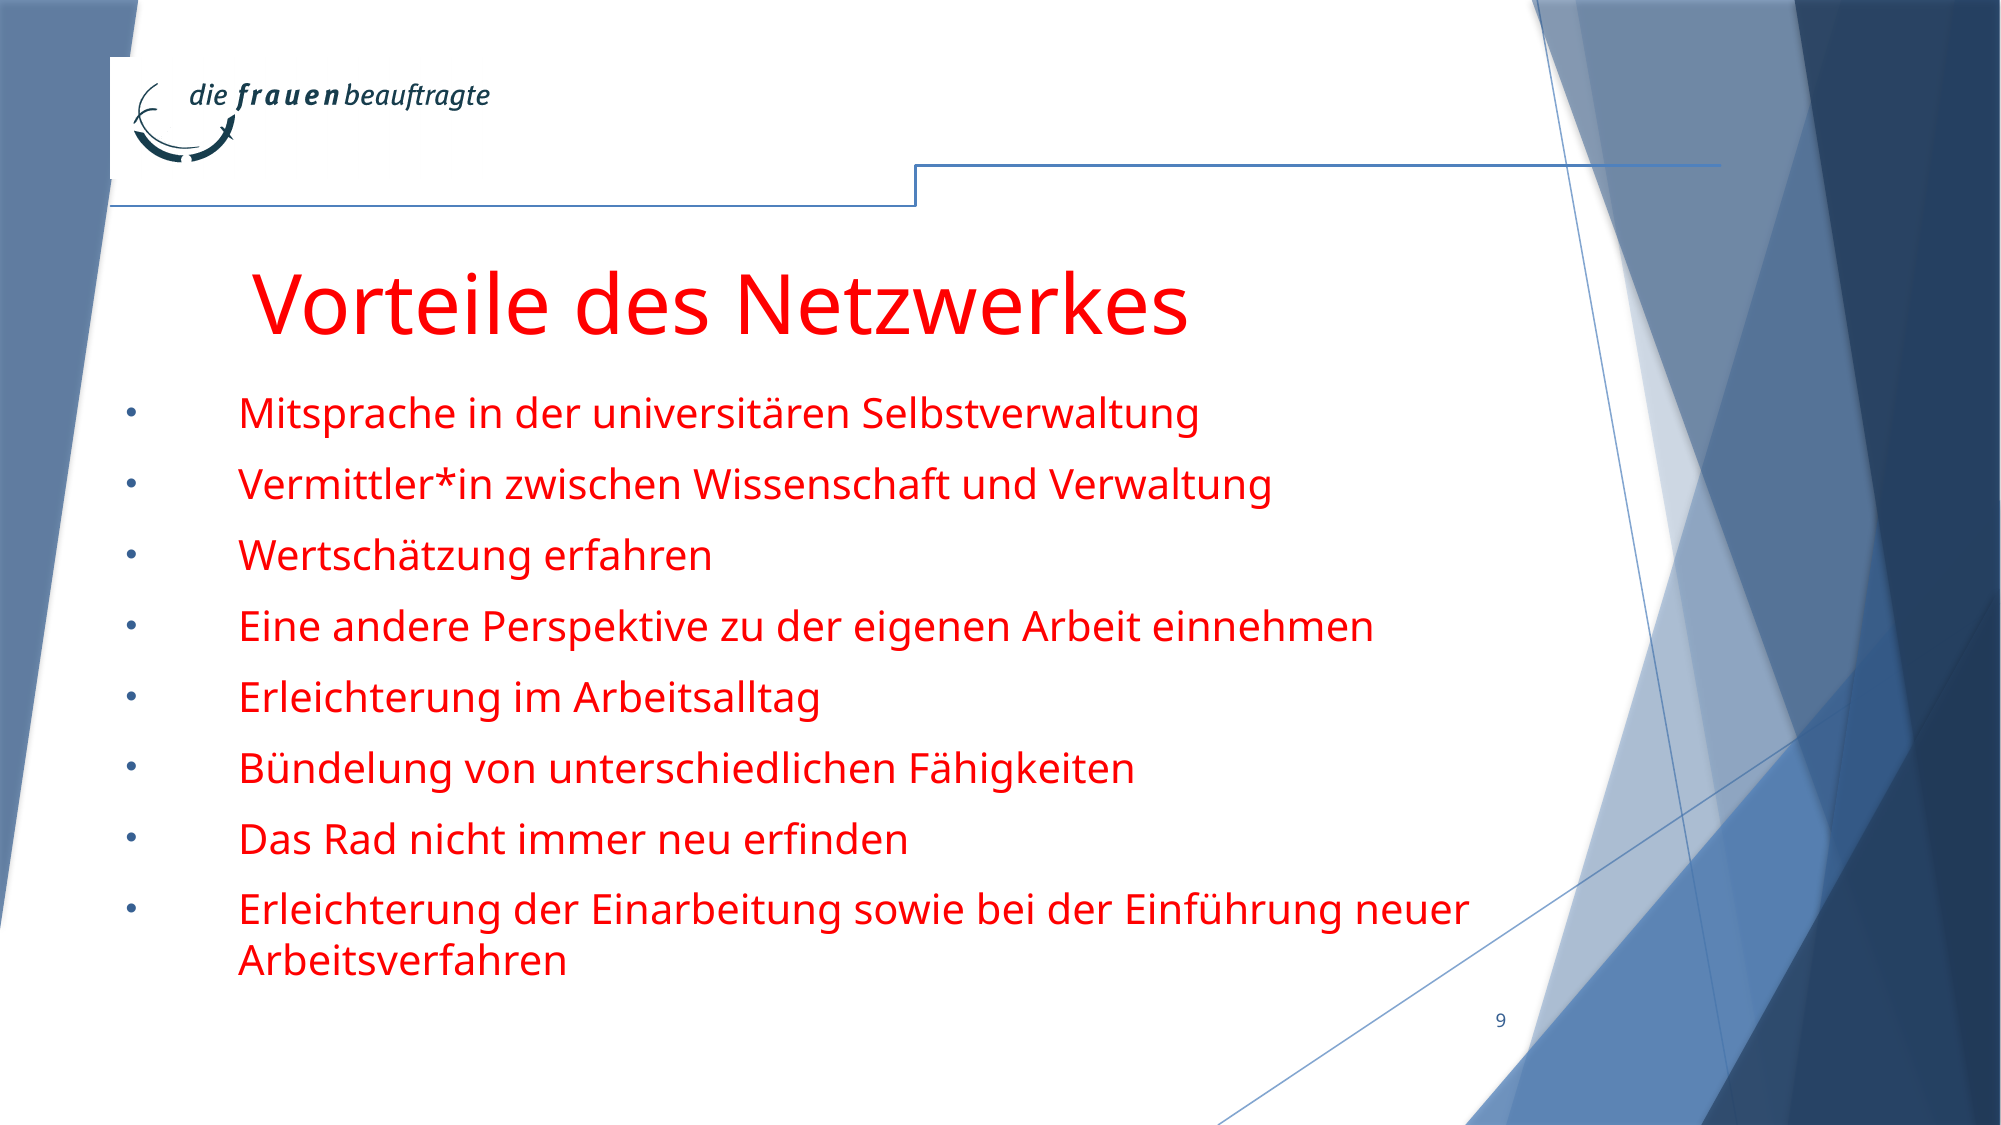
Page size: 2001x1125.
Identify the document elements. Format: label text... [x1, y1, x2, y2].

subtitle Mitsprache in der universitären Selbstverwaltung Vermittler*in zwischen Wissenschaft und Verwaltung Wertschätzung erfahren Eine andere Perspektive zu der eigenen Arbeit einnehmen Erleichterung im Arbeitsalltag Bündelung von unterschiedlichen Fähigkeiten Das Rad nicht immer neu erfinden Erleichterung der Einarbeitung sowie bei der Einführung neuer Arbeitsverfahren [110, 379, 1721, 927]
picture [110, 56, 513, 180]
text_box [110, 164, 1721, 207]
slide_number 9 [1409, 991, 1522, 1051]
title Vorteile des Netzwerkes [237, 244, 1847, 359]
